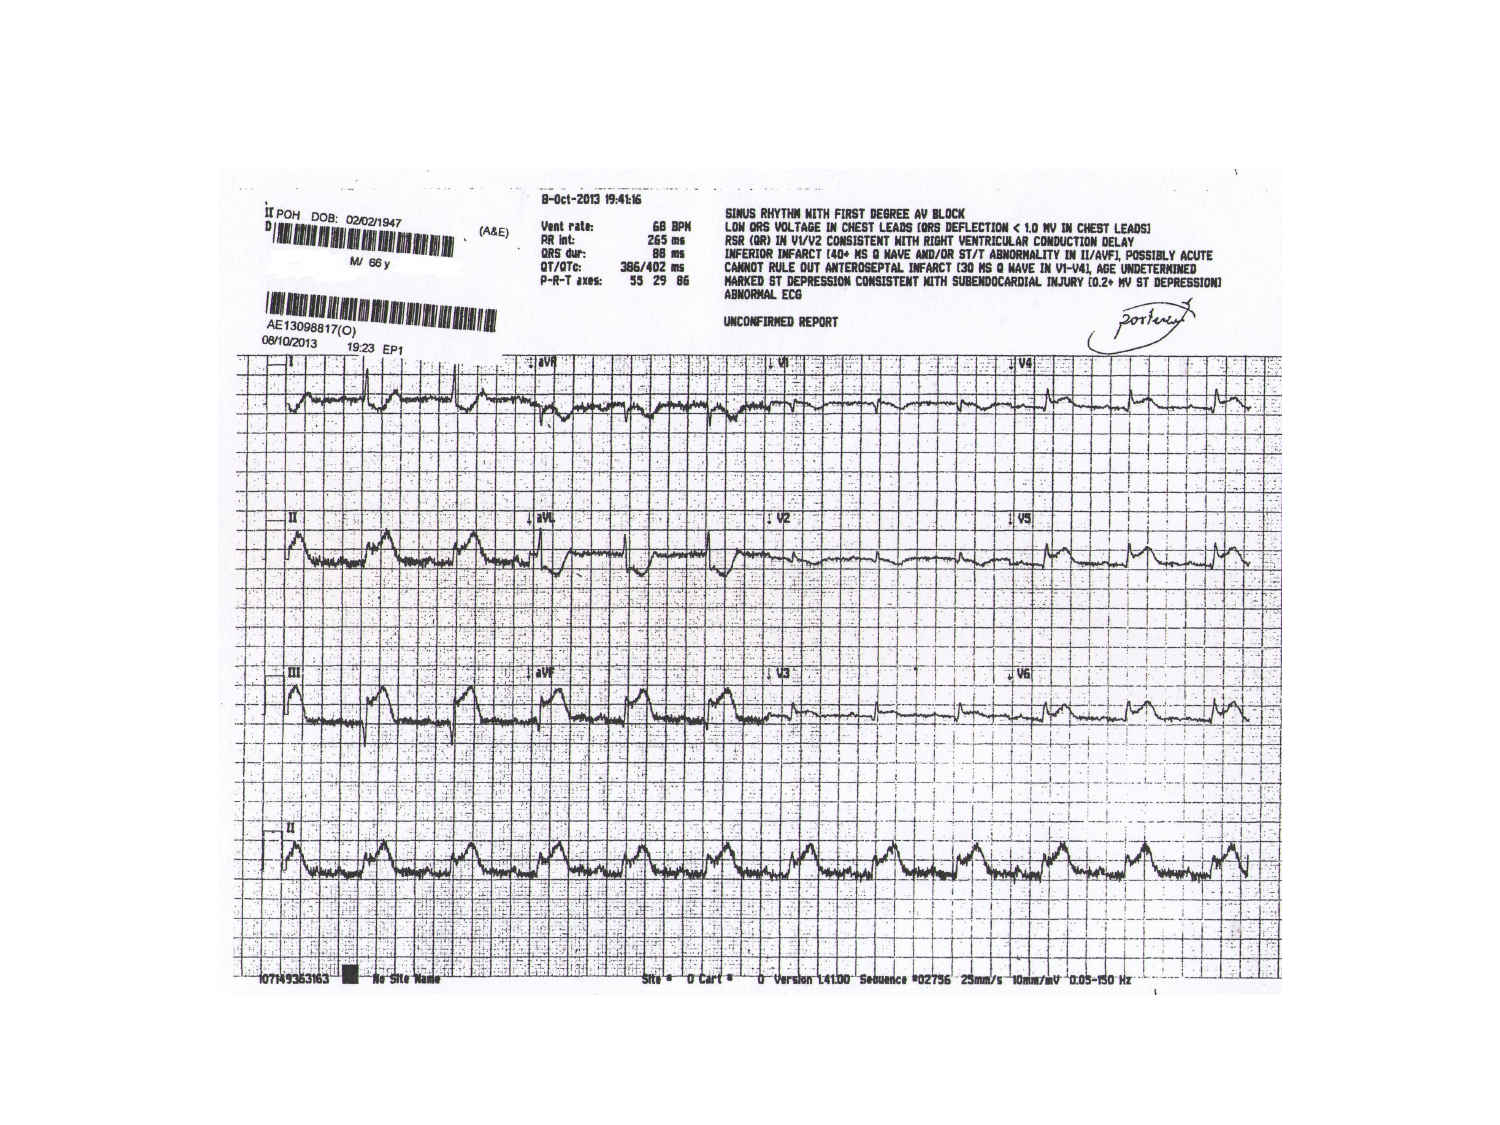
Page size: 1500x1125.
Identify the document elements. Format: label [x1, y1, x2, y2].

list [0, 169, 1500, 995]
